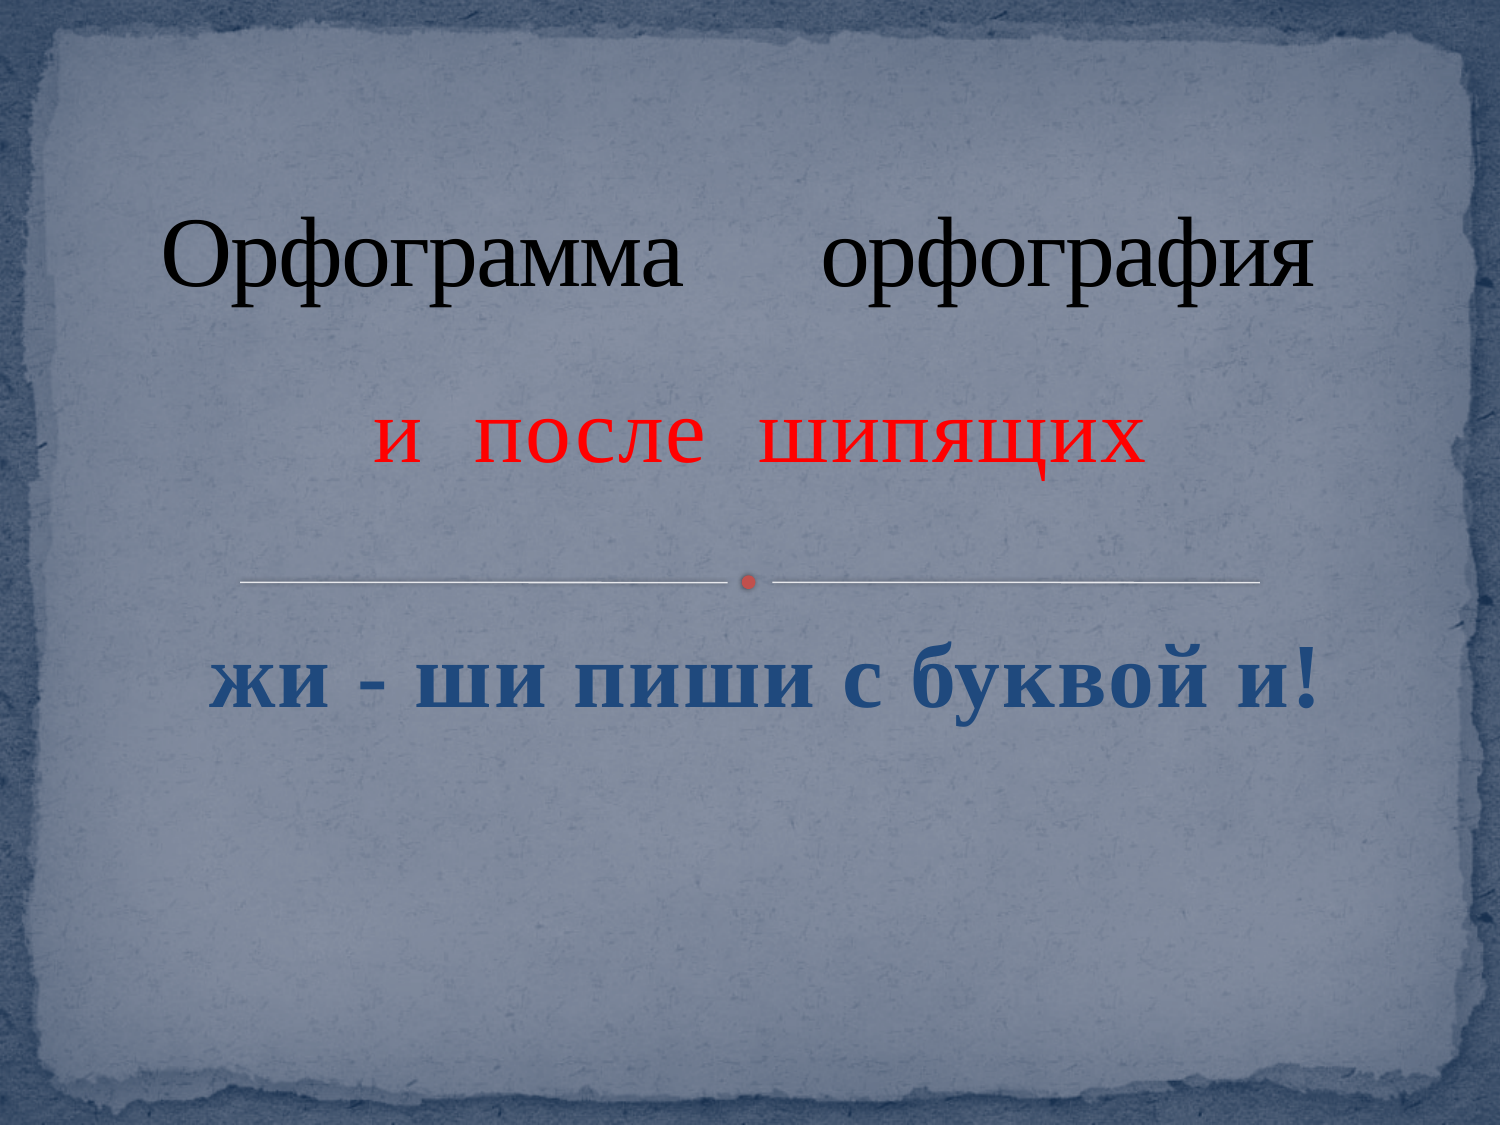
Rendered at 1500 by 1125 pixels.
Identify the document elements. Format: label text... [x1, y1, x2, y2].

subtitle и после шипящих жи - ши пиши с буквой и! [140, 363, 1407, 925]
title Орфограмма орфография [112, 105, 1388, 434]
